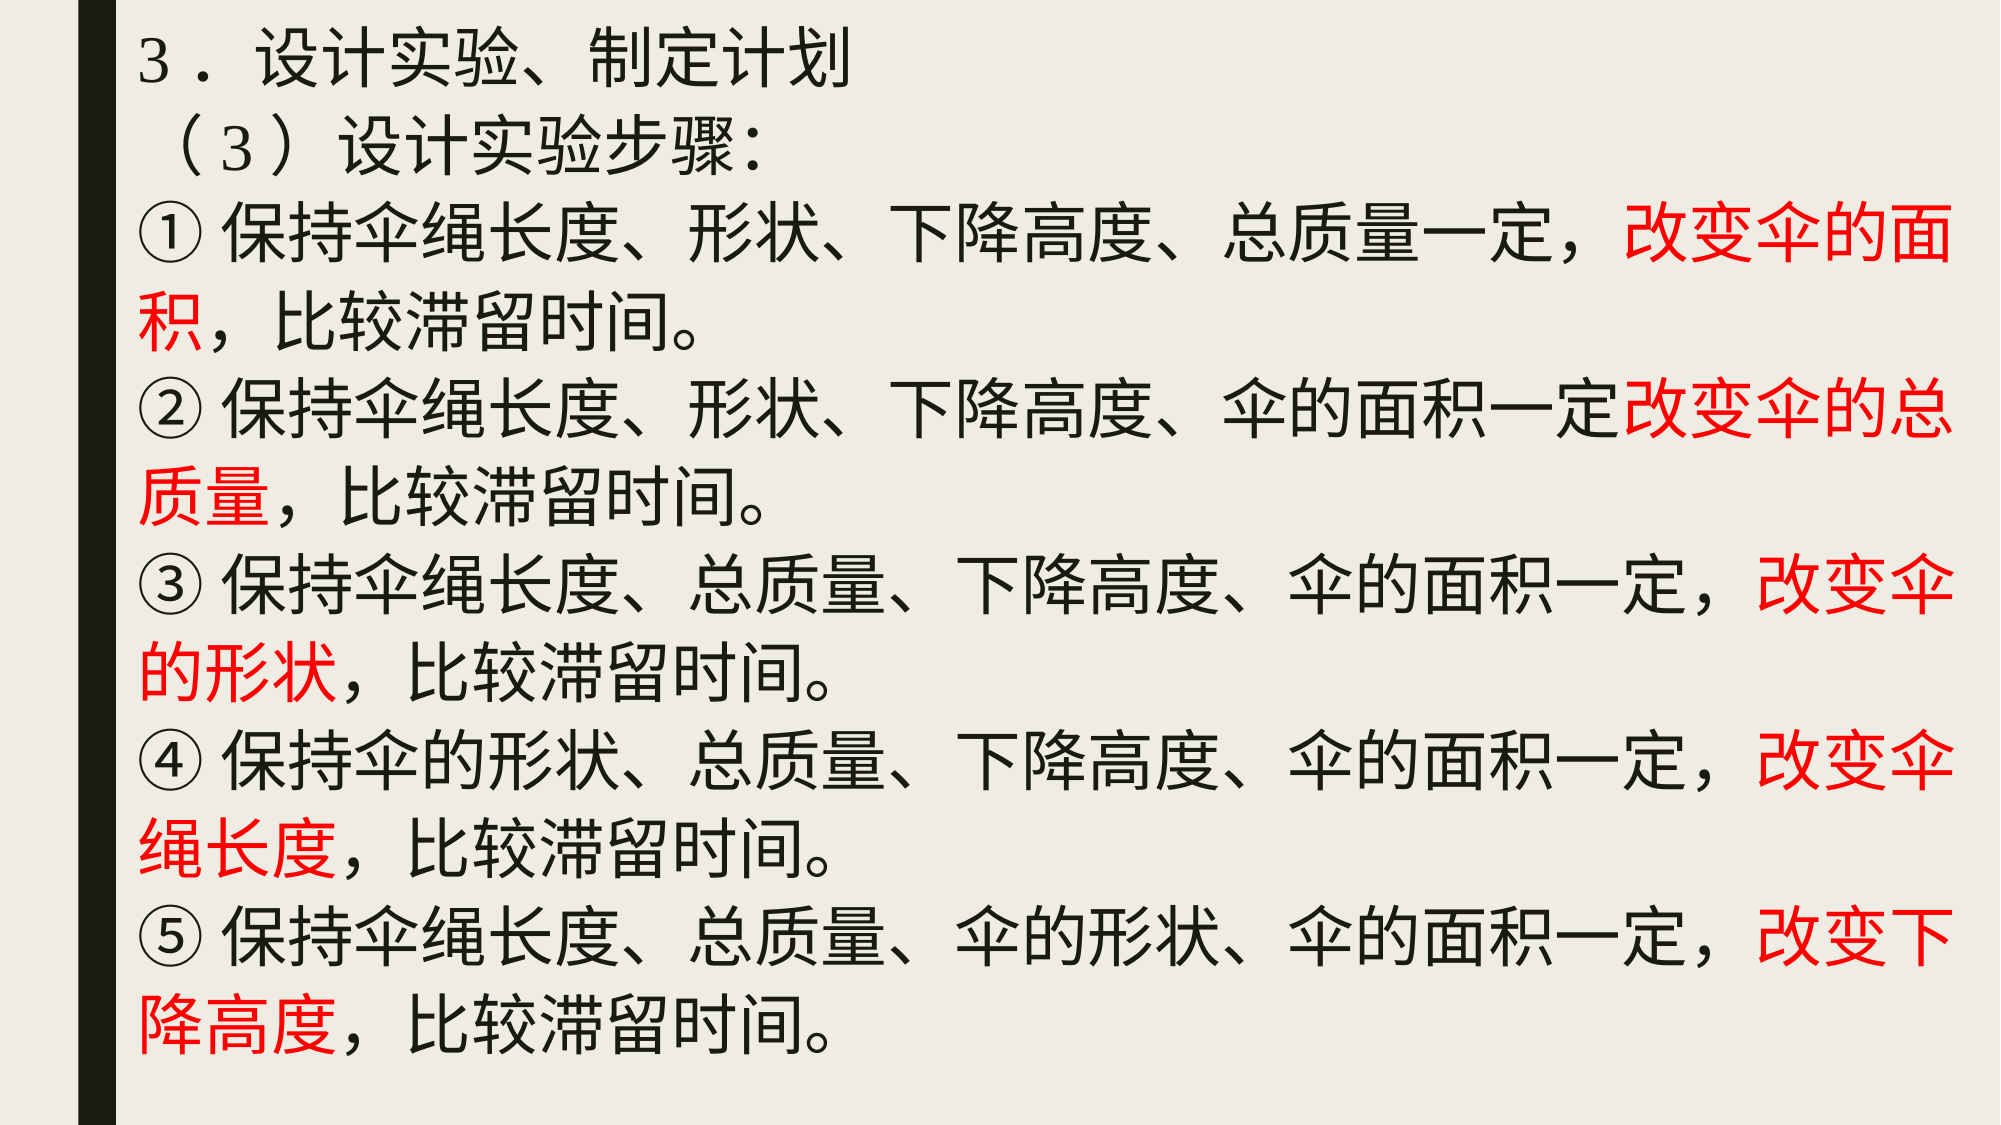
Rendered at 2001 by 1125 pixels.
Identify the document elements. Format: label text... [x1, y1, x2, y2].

list 3．设计实验、制定计划 （3）设计实验步骤： ①保持伞绳长度、形状、下降高度、总质量一定，改变伞的面积，比较滞留时间。 ②保持伞绳长度、形状、下降高度、伞的面积一定改变伞的总质量，比较滞留时间。 ③保持伞绳长度、总质量、下降高度、伞的面积一定，改变伞的形状，比较滞留时间。 ④保持伞的形状、总质量、下降高度、伞的面积一定，改变伞绳长度，比较滞留时间。 ⑤保持伞绳长度、总质量、伞的形状、伞的面积一定，改变下降高度，比较滞留时间。 [122, 0, 2000, 1125]
